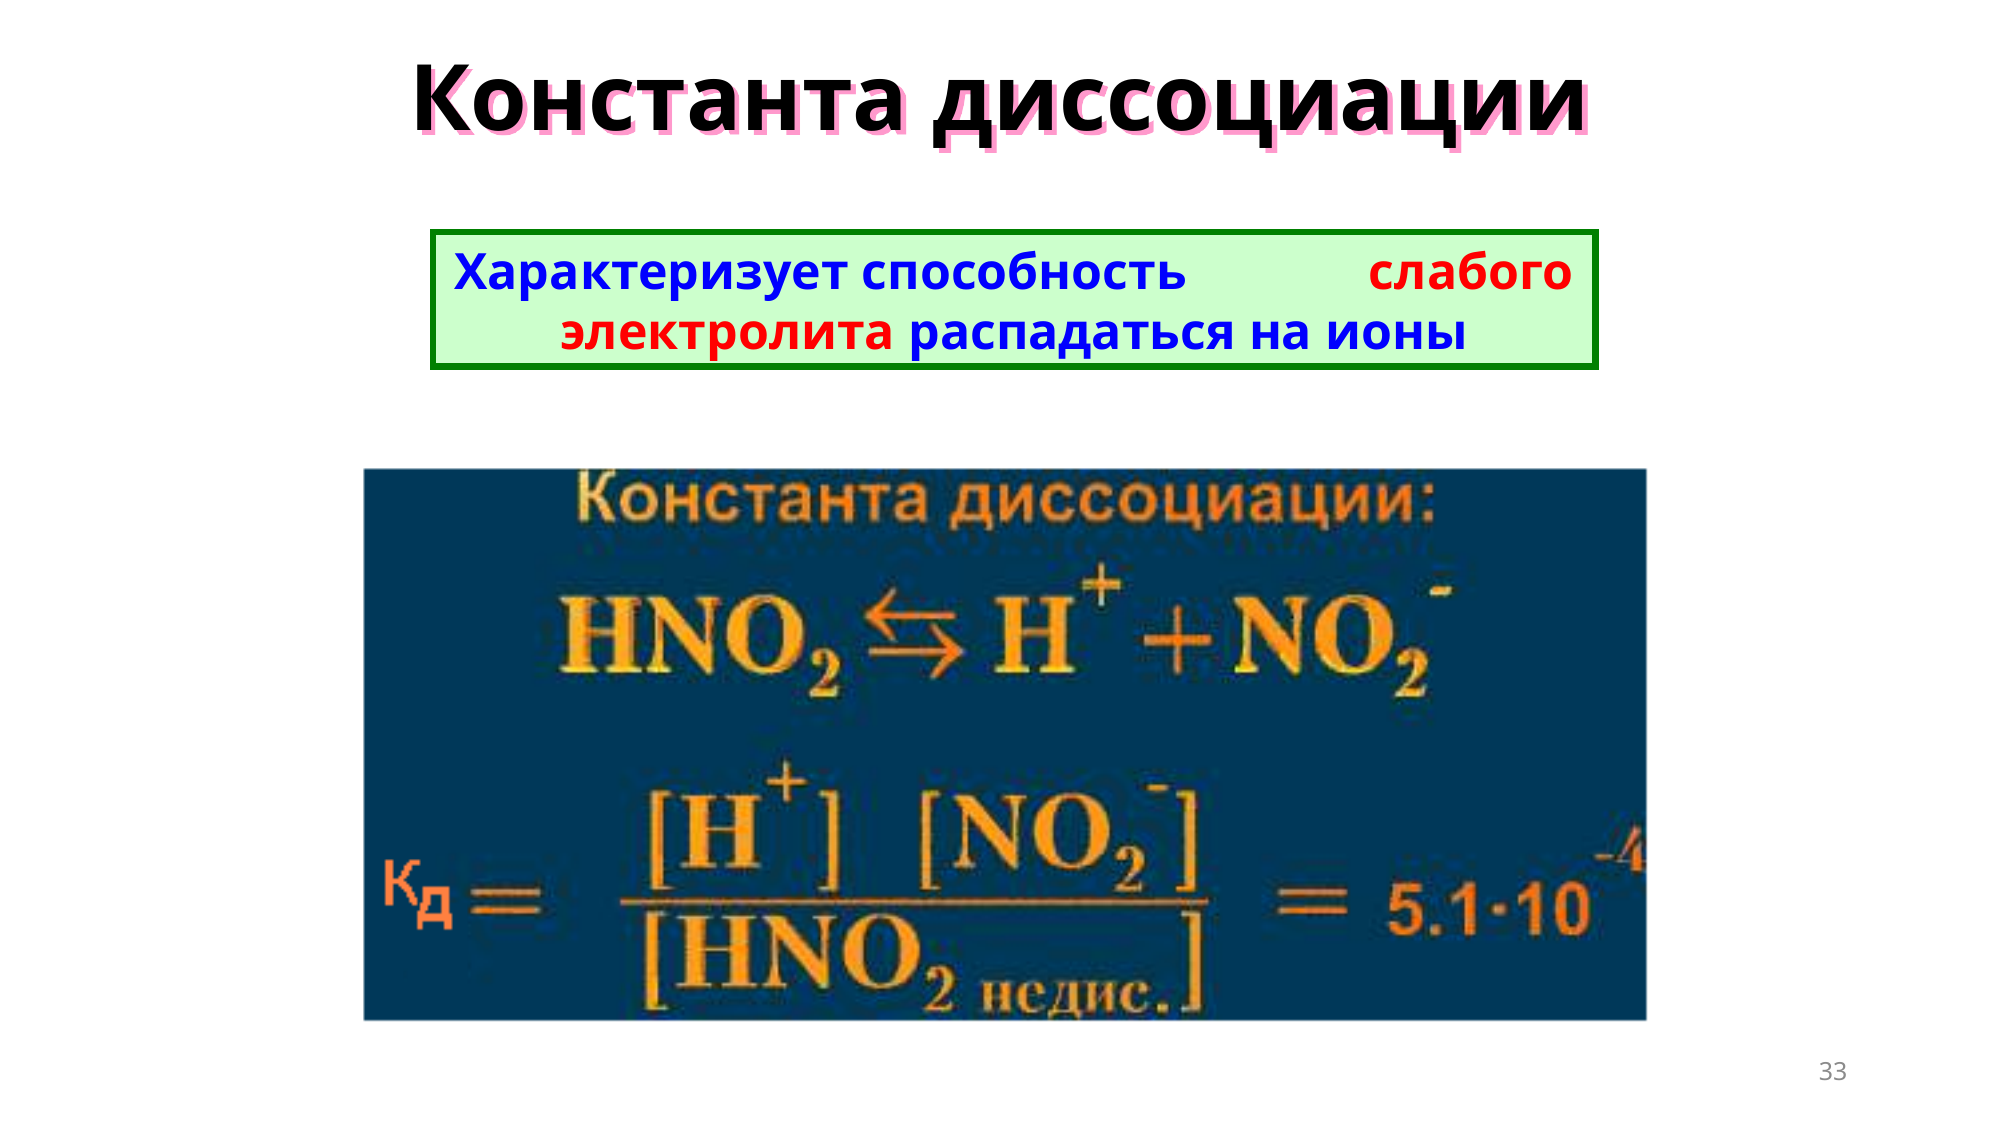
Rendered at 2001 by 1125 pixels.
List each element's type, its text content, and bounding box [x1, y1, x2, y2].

picture [362, 467, 1650, 1024]
text_box Характеризует способность слабого электролита распадаться на ионы [433, 231, 1596, 367]
text_box Константа диссоциации [362, 0, 1638, 188]
slide_number 33 [1412, 1042, 1863, 1103]
